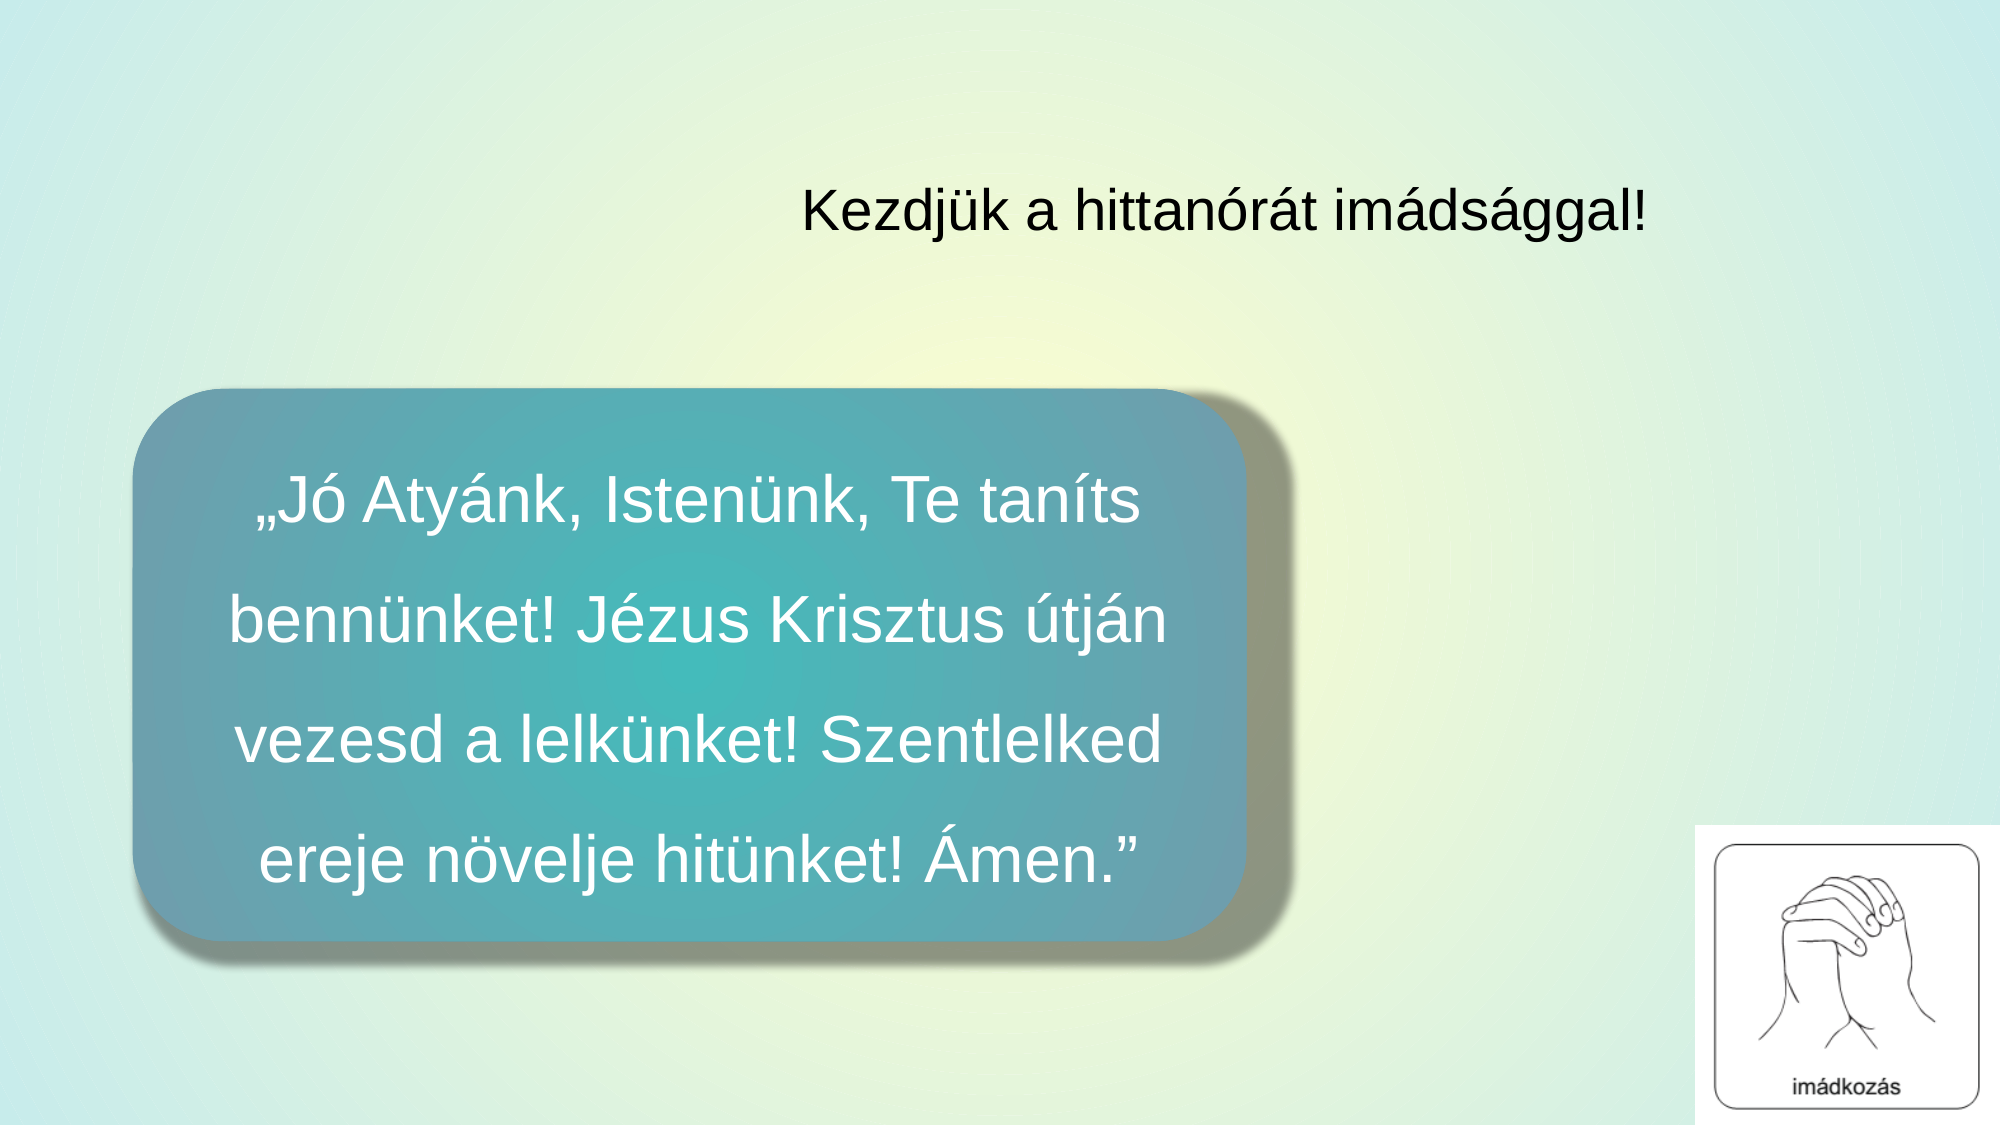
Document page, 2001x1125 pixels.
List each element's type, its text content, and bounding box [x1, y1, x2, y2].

text_box Kezdjük a hittanórát imádsággal! [668, 164, 1784, 250]
picture [1695, 825, 2000, 1125]
text_box „Jó Atyánk, Istenünk, Te taníts bennünket! Jézus Krisztus útján vezesd a lelkünket! Szentlelked ereje növelje hitünket! Ámen.” [132, 388, 1247, 942]
